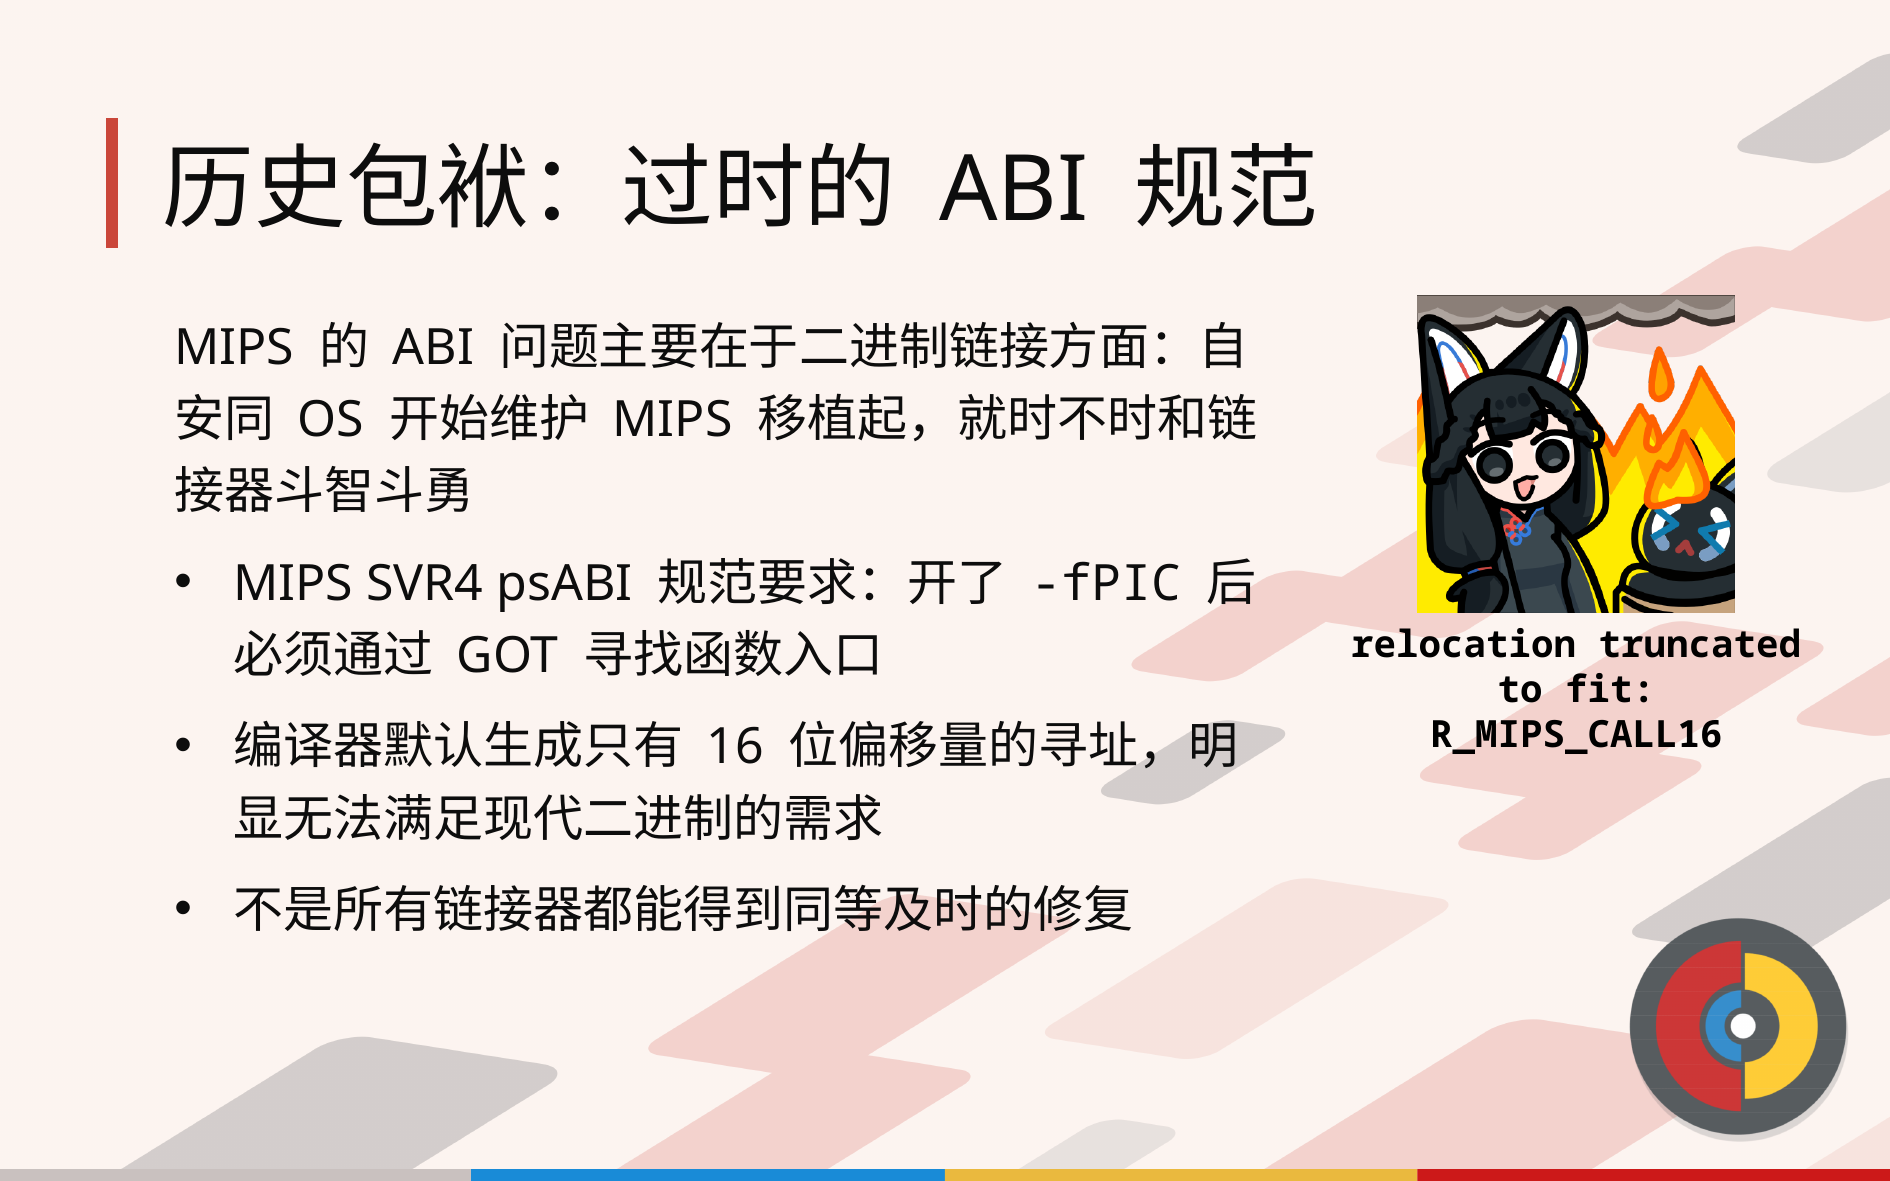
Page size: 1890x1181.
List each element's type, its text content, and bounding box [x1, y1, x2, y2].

title 历史包袱：过时的 ABI 规范 [147, 118, 1725, 248]
text_box relocation truncated to fit: R_MIPS_CALL16 [1328, 612, 1825, 763]
picture [1417, 295, 1735, 613]
list MIPS 的 ABI 问题主要在于二进制链接方面：自安同 OS 开始维护 MIPS 移植起，就时不时和链接器斗智斗勇 MIPS SVR4 psABI 规范要求：开了 -fPIC 后必须通过 GOT 寻找函数入口 编译器默认生成只有 16 位偏移量的寻址，明显无法满足现代二进制的需求 不是所有链接器都能得到同等及时的修复 [147, 295, 1278, 1034]
